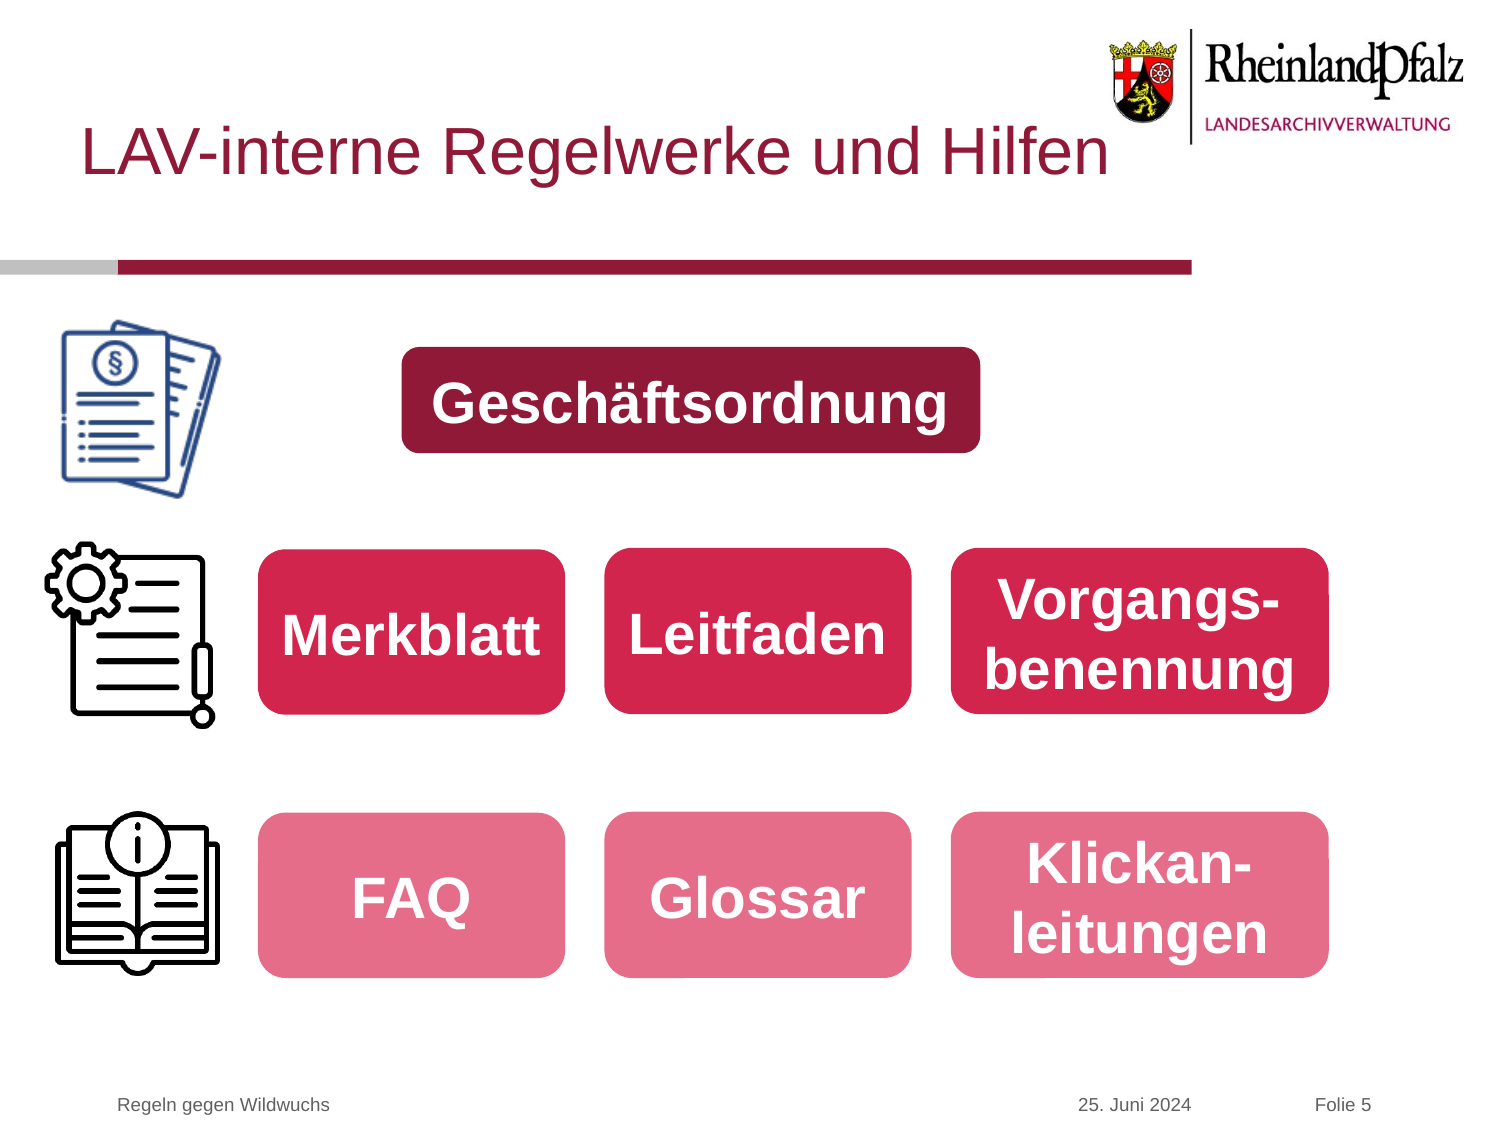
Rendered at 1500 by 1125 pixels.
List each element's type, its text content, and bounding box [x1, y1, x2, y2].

picture [34, 531, 241, 739]
picture [23, 292, 258, 528]
picture [55, 811, 220, 976]
title LAV-interne Regelwerke und Hilfen [64, 71, 1140, 224]
text_box Leitfaden [604, 547, 912, 715]
text_box Merkblatt [257, 549, 566, 715]
text_box Glossar [604, 811, 912, 979]
text_box Vorgangs-benennung [950, 547, 1329, 715]
text_box FAQ [257, 812, 566, 979]
picture [1109, 29, 1464, 214]
text_box Geschäftsordnung [401, 346, 981, 454]
text_box Klickan-leitungen [950, 811, 1329, 979]
